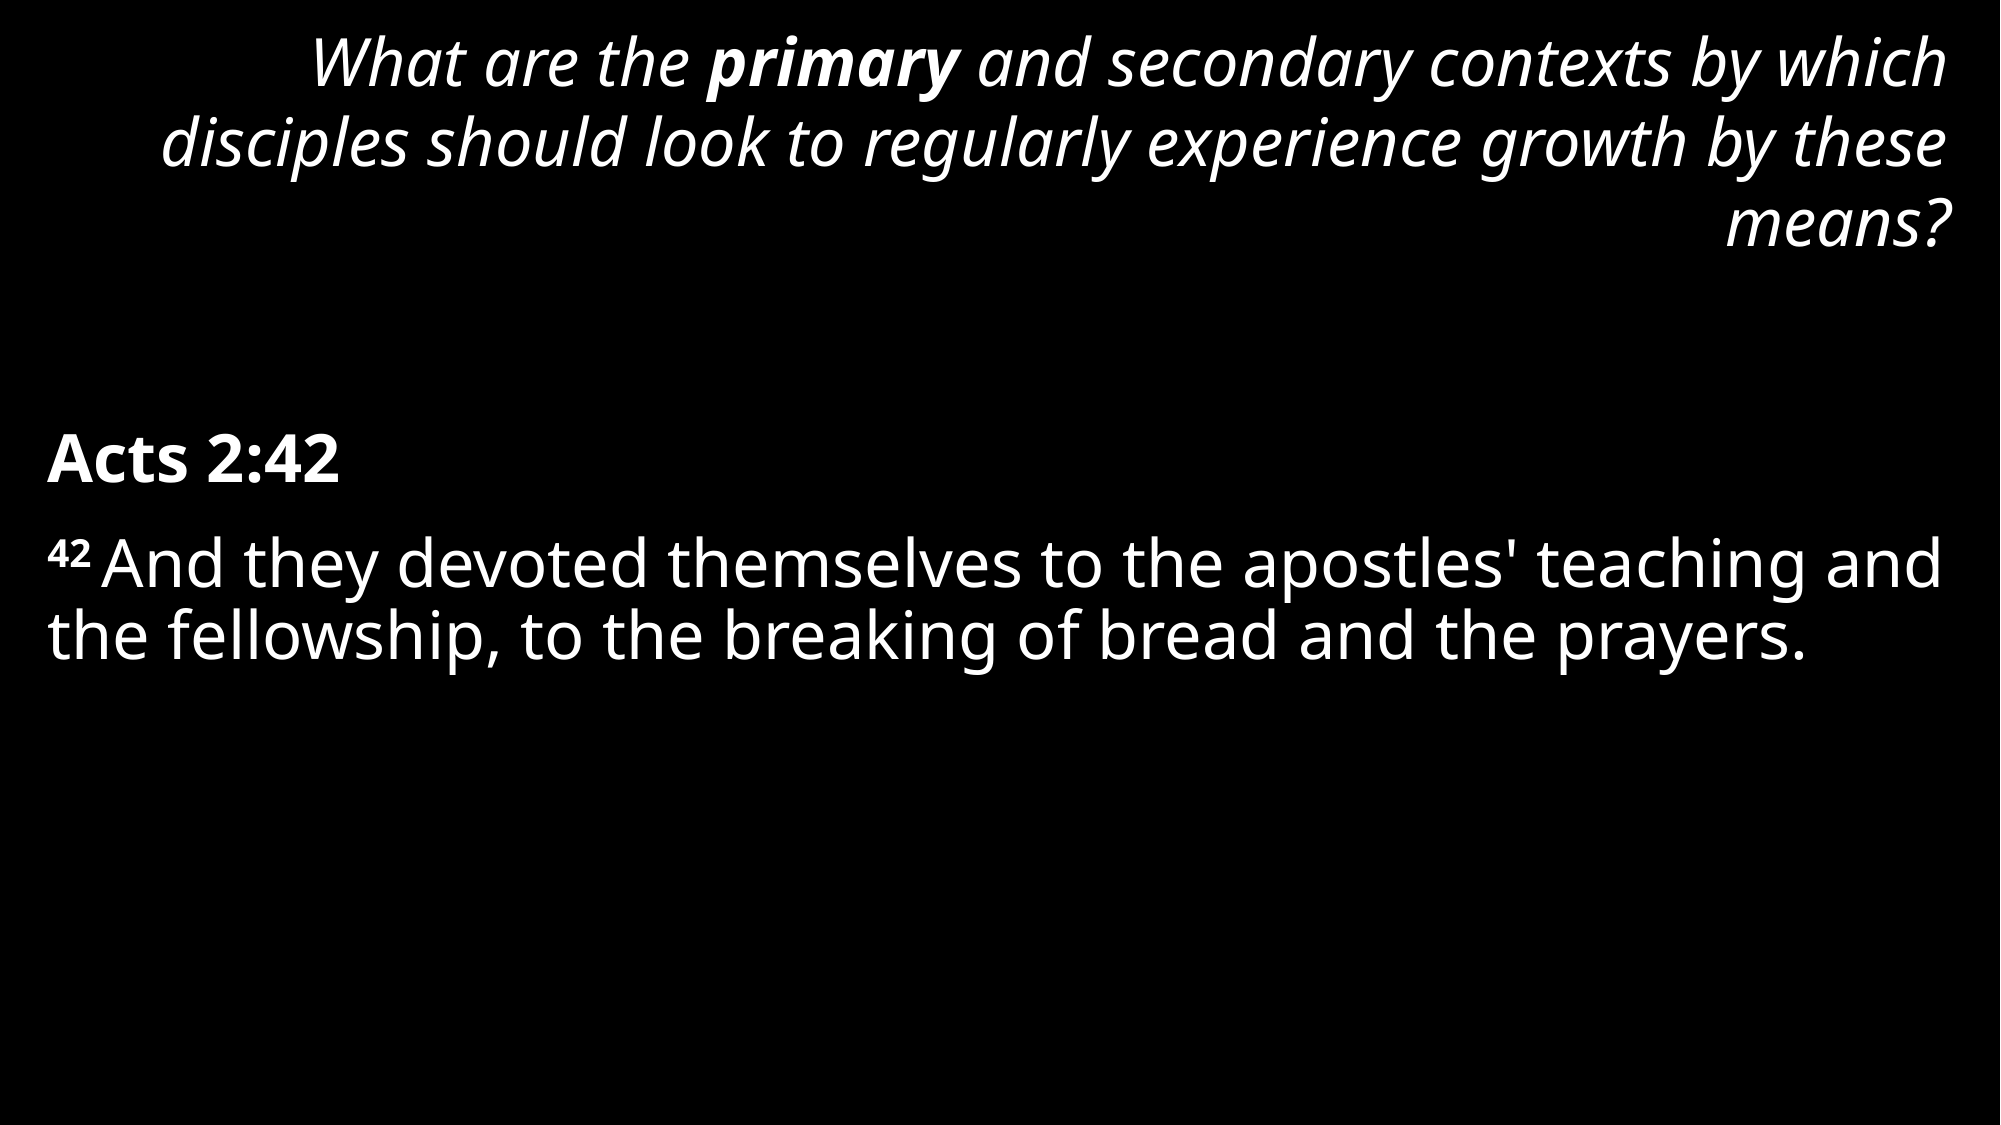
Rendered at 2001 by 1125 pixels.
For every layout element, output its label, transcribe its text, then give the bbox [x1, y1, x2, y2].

title Acts 2:42 42 And they devoted themselves to the apostles' teaching and the fellowship, to the breaking of bread and the prayers. [32, 416, 1966, 708]
text_box What are the primary and secondary contexts by which disciples should look to regularly experience growth by these means? [32, 11, 1966, 267]
